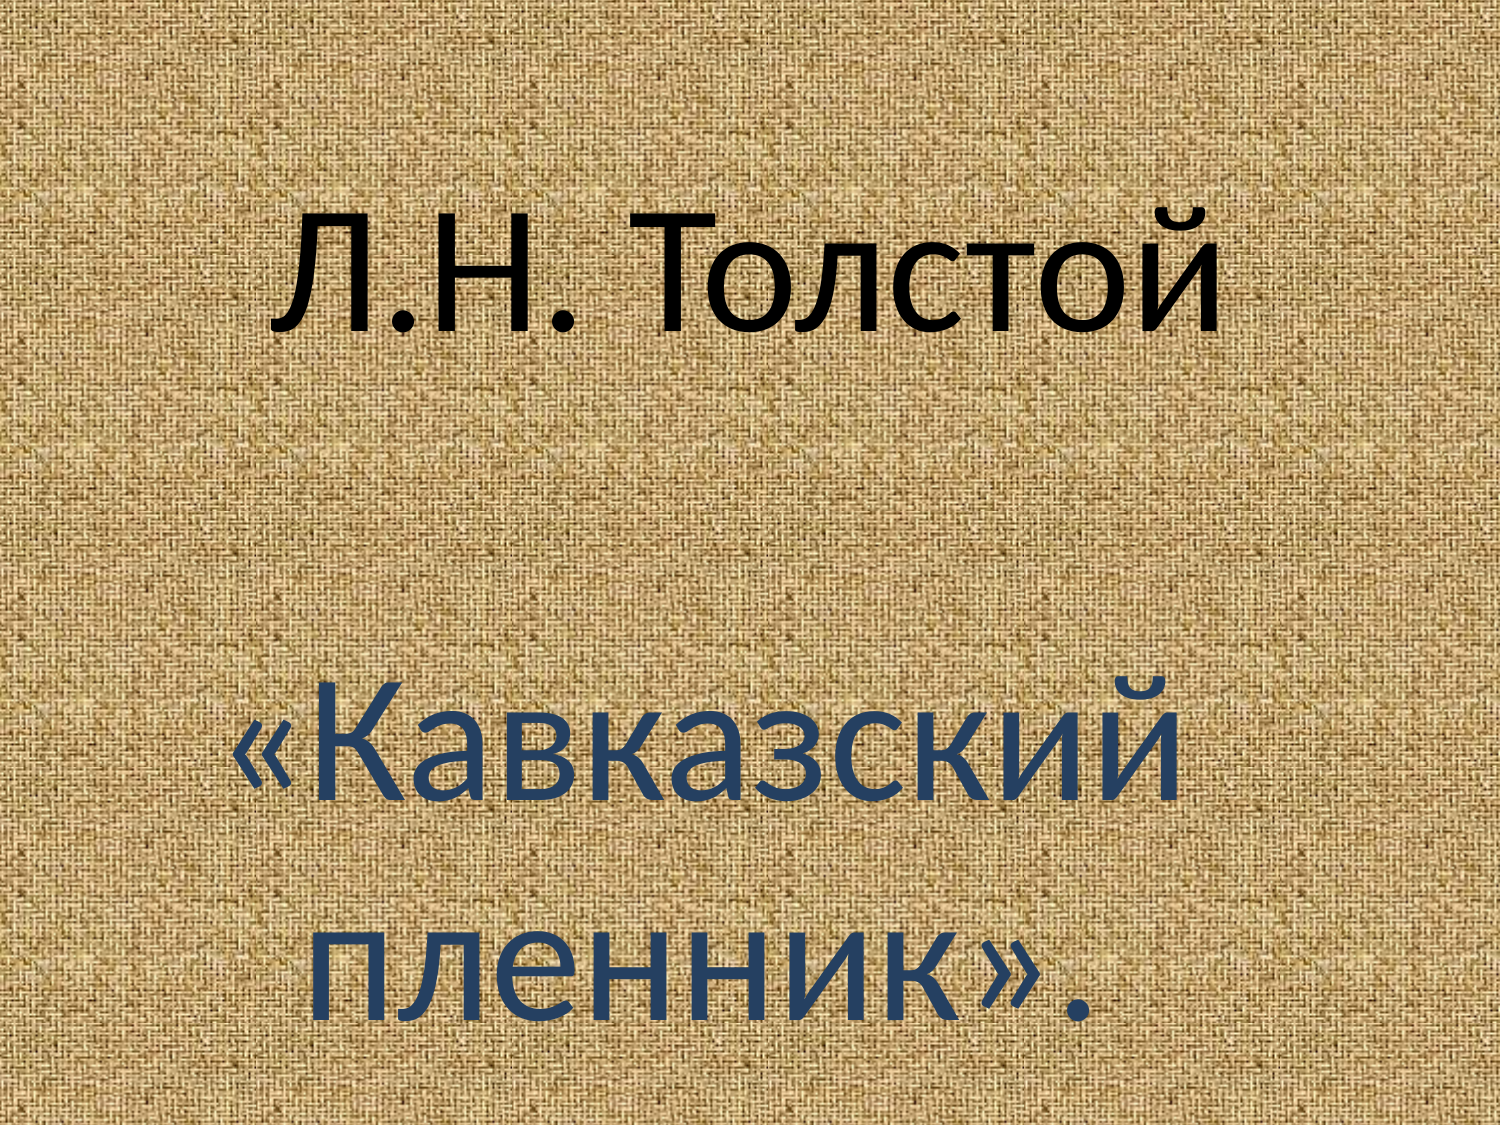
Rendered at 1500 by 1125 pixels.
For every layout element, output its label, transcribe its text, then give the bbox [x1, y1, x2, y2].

subtitle «Кавказский пленник». [159, 609, 1246, 953]
title Л.Н. Толстой [111, 136, 1388, 379]
picture [0, 0, 1500, 1125]
